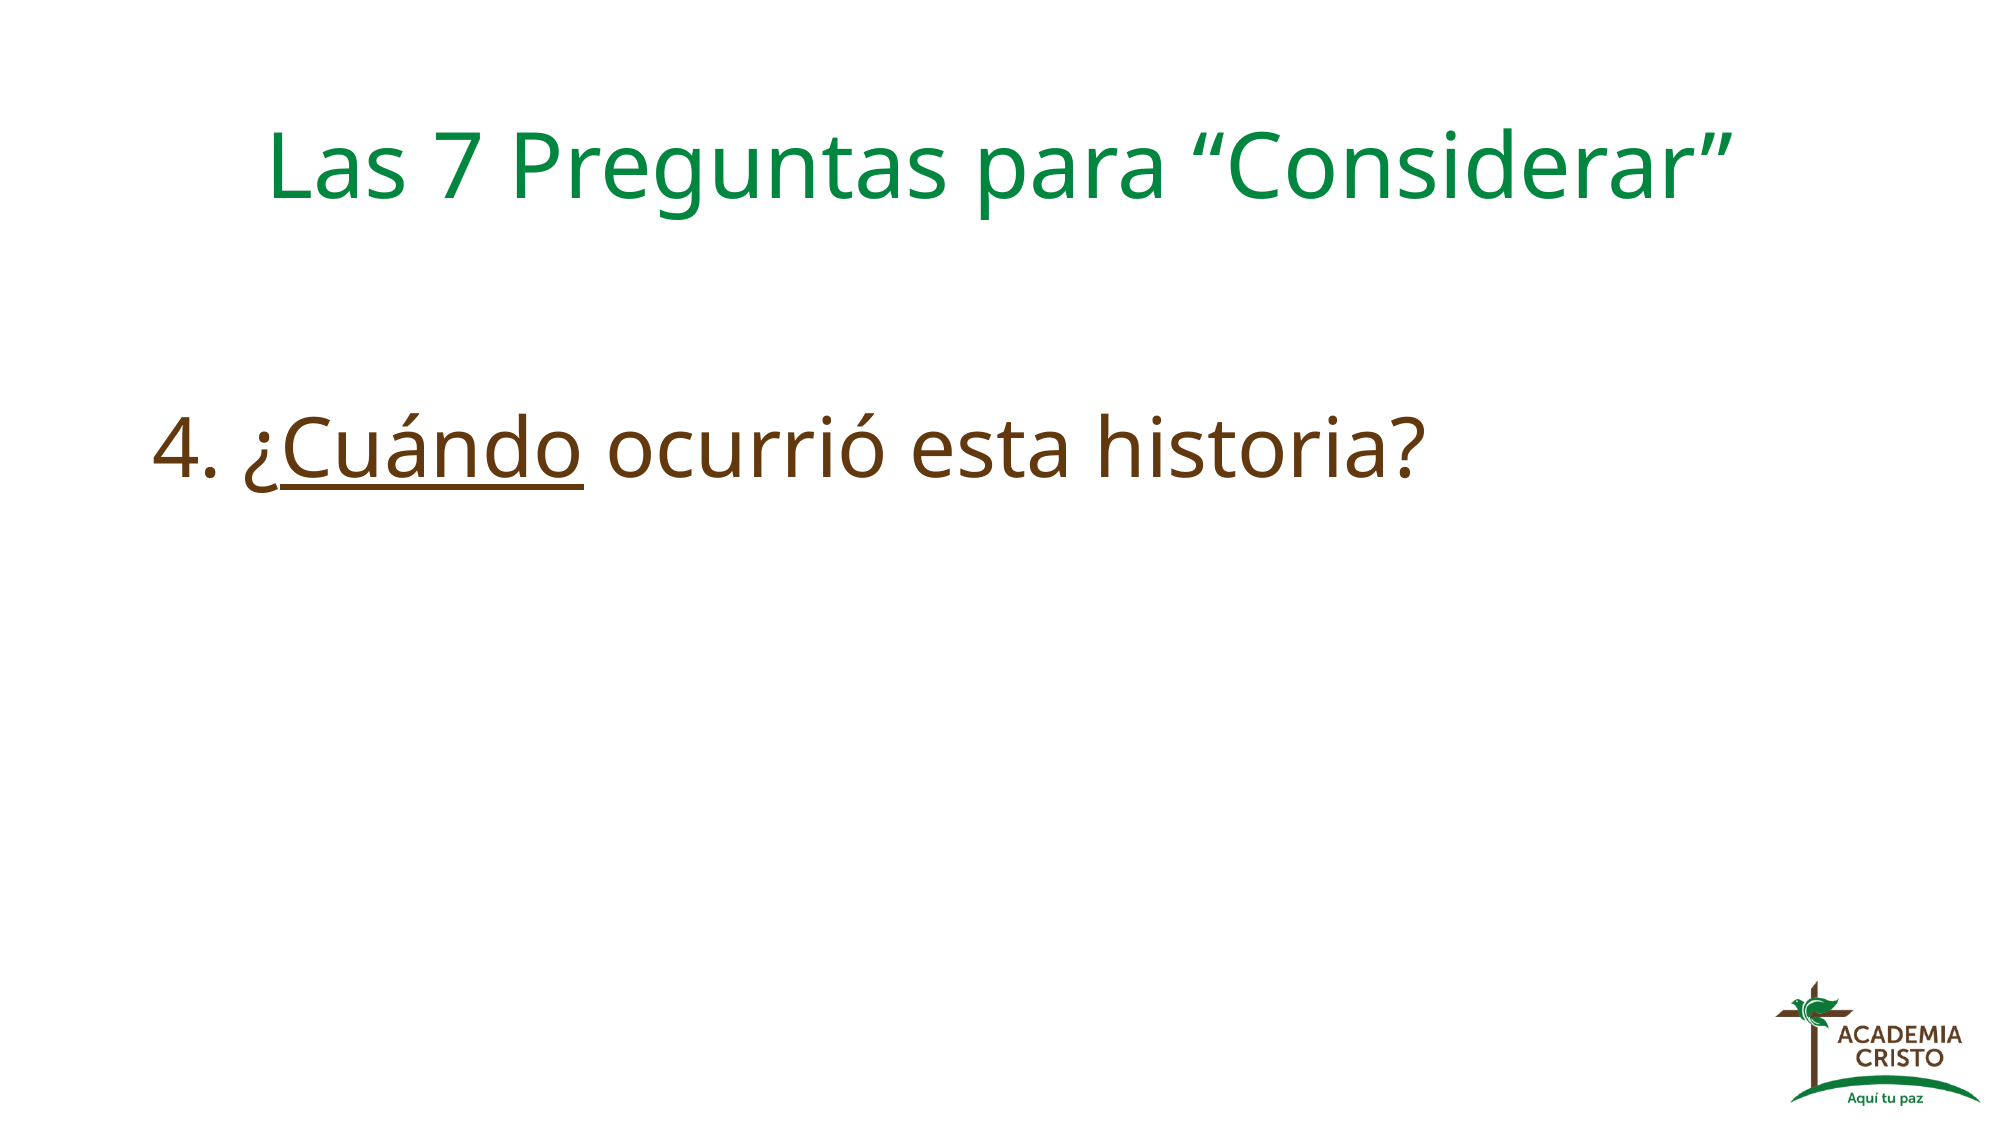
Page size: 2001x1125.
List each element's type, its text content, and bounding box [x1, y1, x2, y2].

list 4. ¿Cuándo ocurrió esta historia? [137, 277, 1863, 1014]
title Las 7 Preguntas para “Considerar” [137, 59, 1863, 277]
picture [1759, 972, 2000, 1125]
